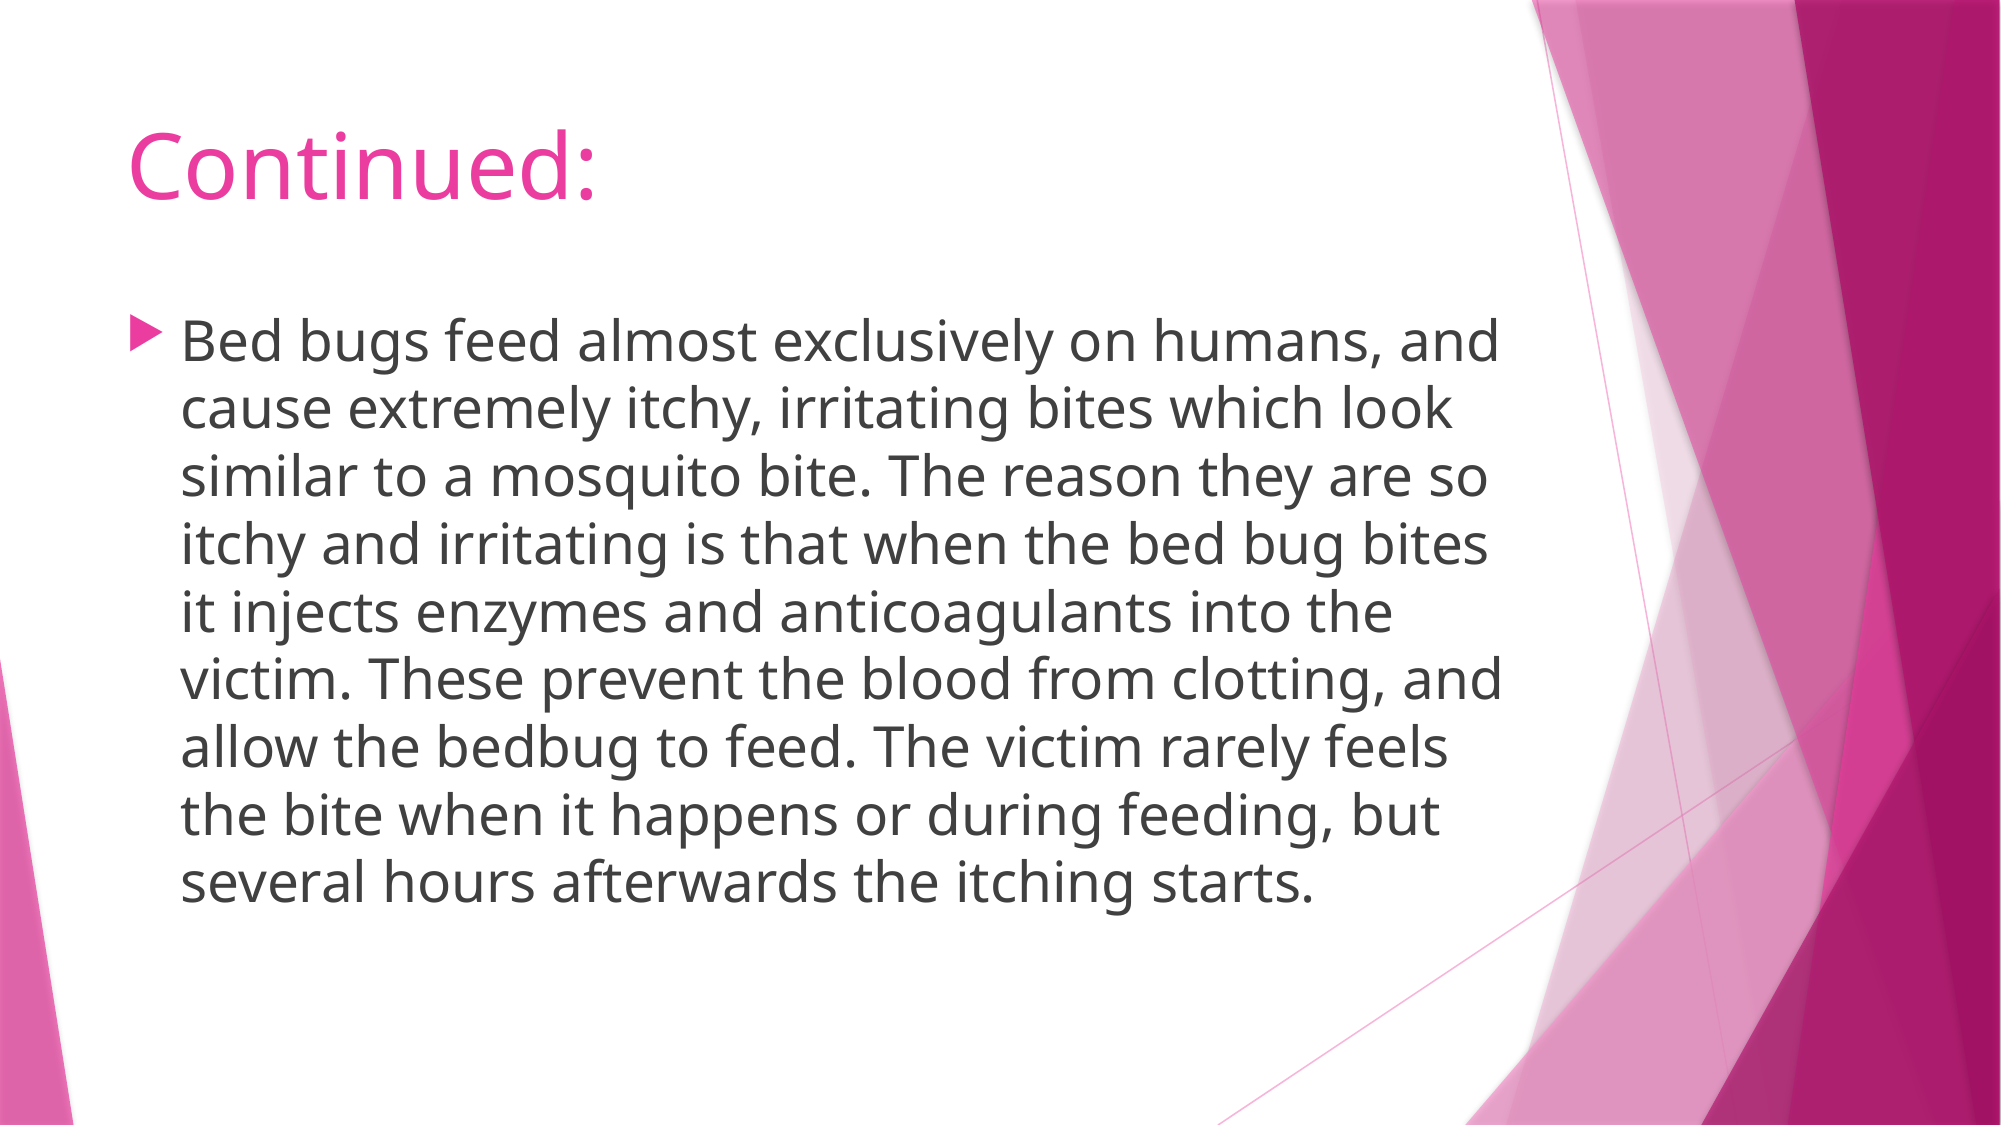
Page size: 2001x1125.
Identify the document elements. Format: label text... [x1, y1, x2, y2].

title Continued: [111, 99, 1522, 297]
list Bed bugs feed almost exclusively on humans, and cause extremely itchy, irritating bites which look similar to a mosquito bite. The reason they are so itchy and irritating is that when the bed bug bites it injects enzymes and anticoagulants into the victim. These prevent the blood from clotting, and allow the bedbug to feed. The victim rarely feels the bite when it happens or during feeding, but several hours afterwards the itching starts. [111, 297, 1522, 991]
